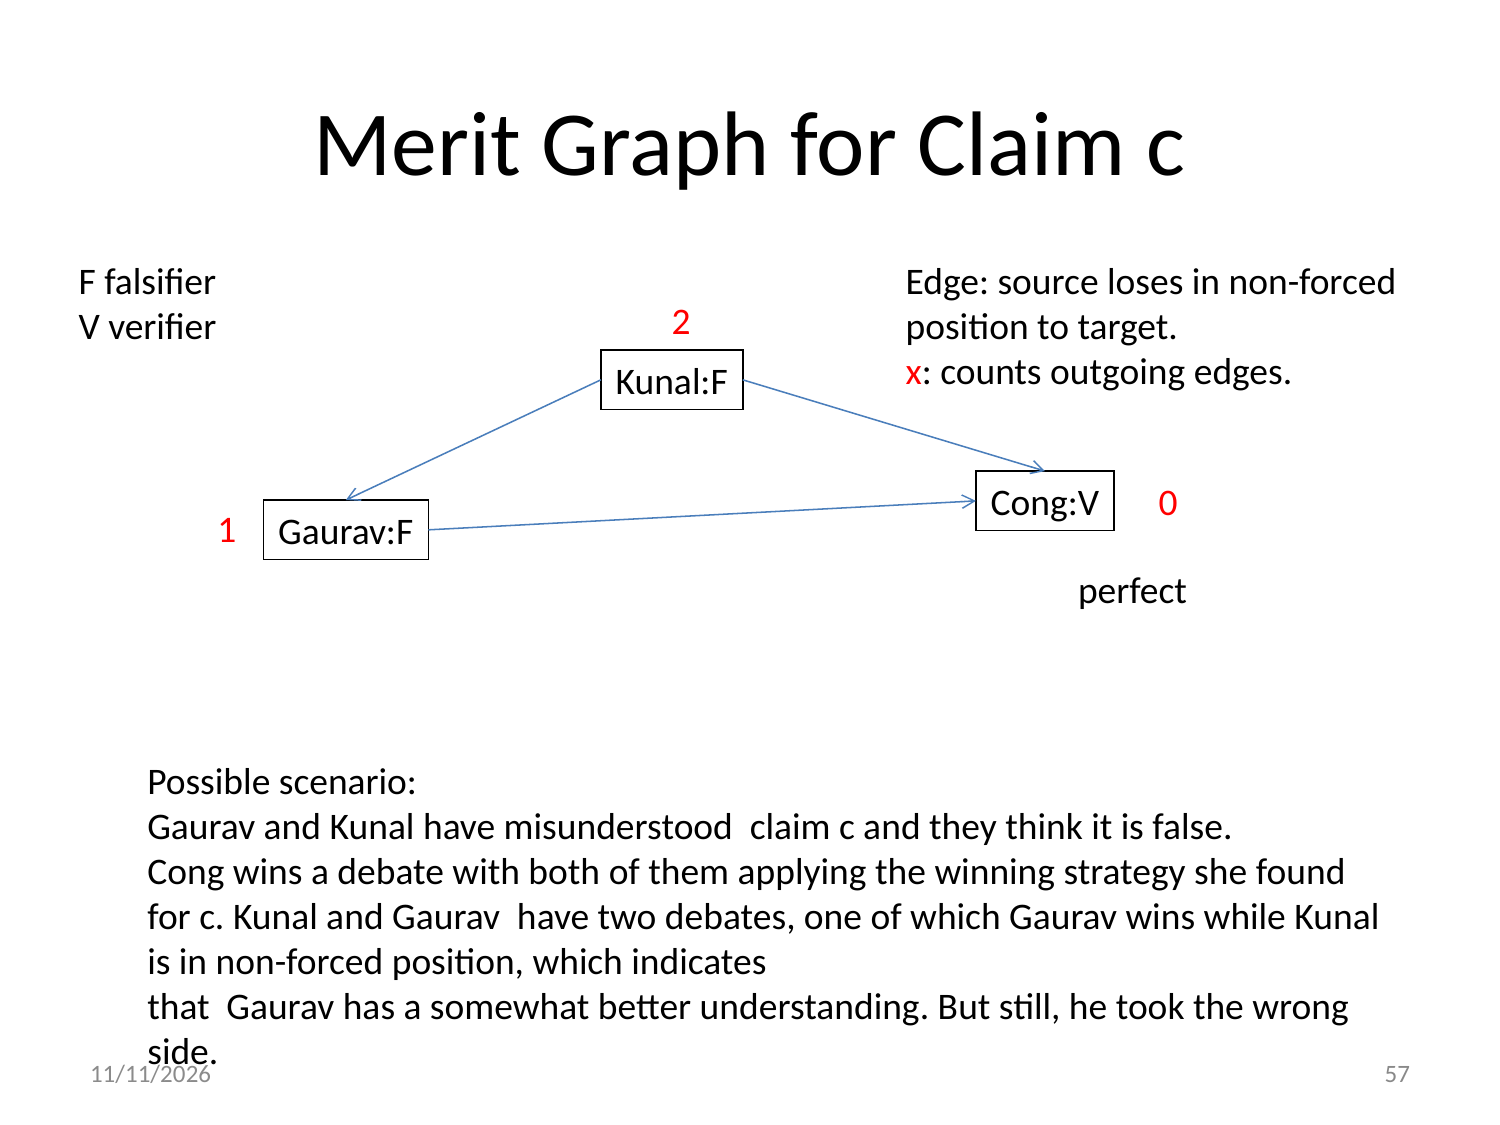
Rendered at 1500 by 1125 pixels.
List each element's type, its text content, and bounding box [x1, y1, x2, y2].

text_box 2 [656, 289, 706, 349]
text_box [743, 379, 1046, 472]
title Merit Graph for Claim c [75, 45, 1425, 233]
text_box Edge: source loses in non-forced position to target. x: counts outgoing edges. [890, 249, 1421, 400]
text_box 1 [202, 498, 252, 558]
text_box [345, 379, 601, 501]
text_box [429, 501, 976, 531]
text_box 0 [1143, 471, 1193, 531]
slide_number 57 [1074, 1042, 1425, 1103]
text_box Gaurav:F [263, 499, 429, 560]
text_box Possible scenario: Gaurav and Kunal have misunderstood claim c and they think it is false. Cong wins a debate with both of them applying the winning strategy she found for c. Kunal and Gaurav have two debates, one of which Gaurav wins while Kunal is in non-forced position, which indicates that Gaurav has a somewhat better understanding. But still, he took the wrong side. [132, 749, 1396, 1080]
text_box perfect [1063, 559, 1203, 619]
text_box F falsifier V verifier [63, 249, 232, 355]
text_box Kunal:F [600, 349, 743, 410]
text_box Cong:V [975, 471, 1115, 531]
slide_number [75, 1042, 425, 1103]
